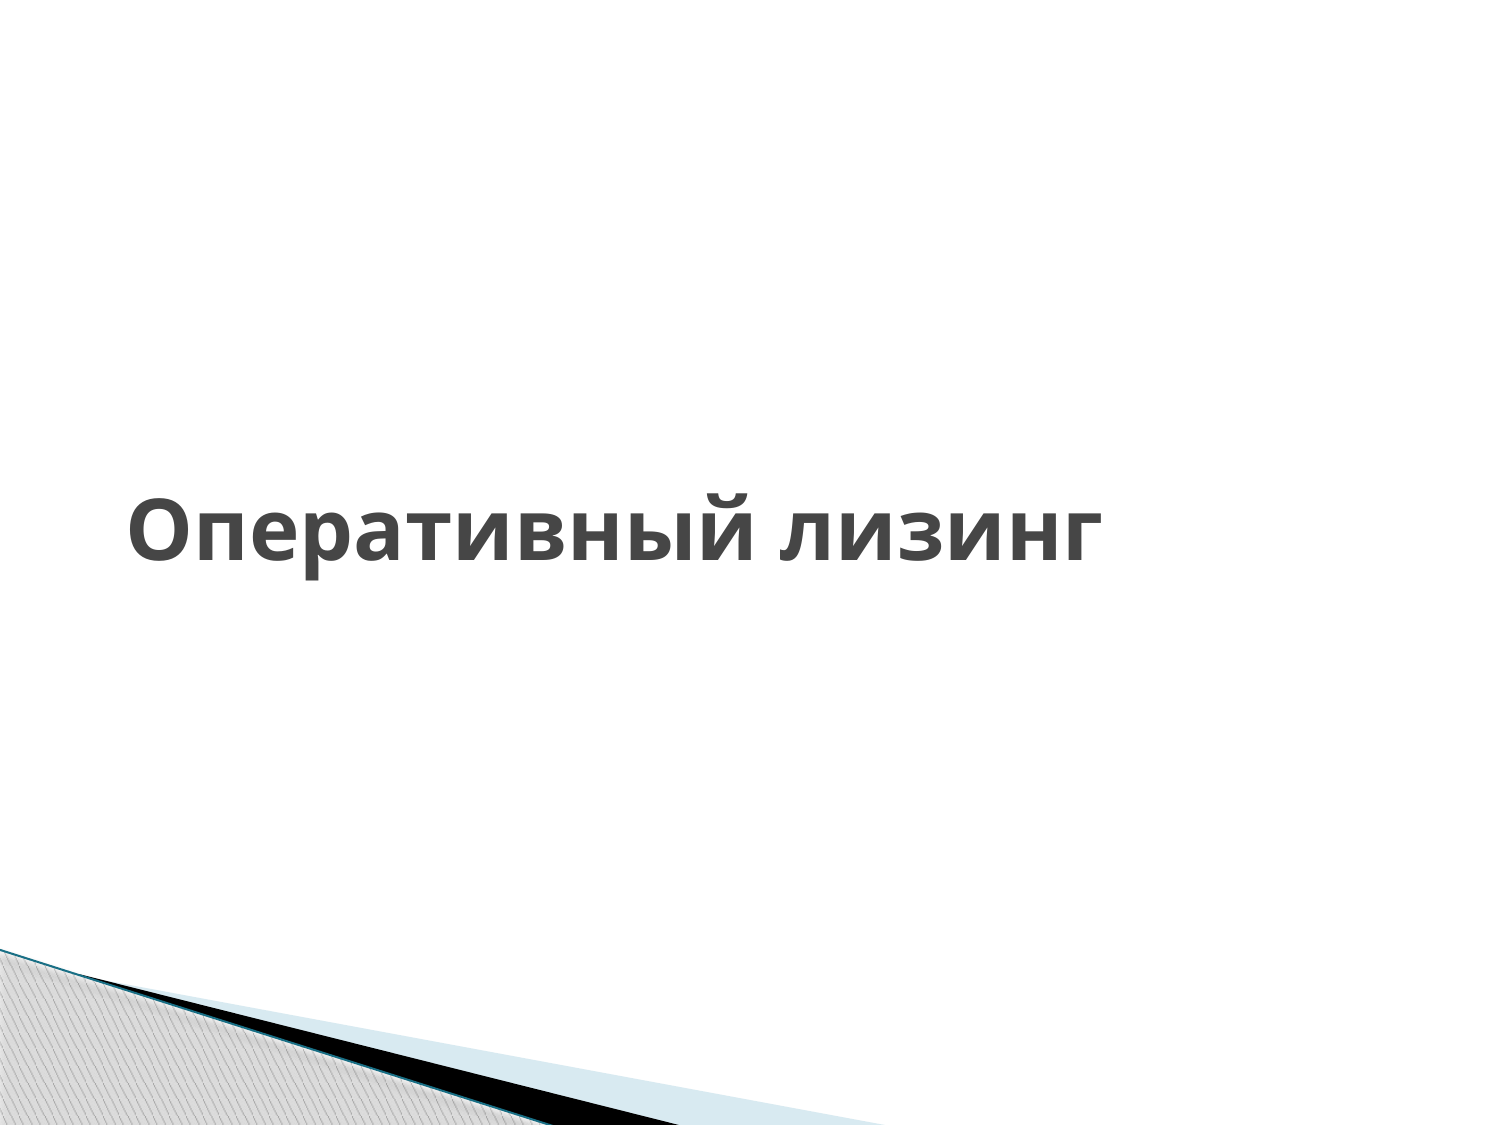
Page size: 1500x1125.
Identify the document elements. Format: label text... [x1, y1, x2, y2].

title Оперативный лизинг [88, 432, 1439, 621]
